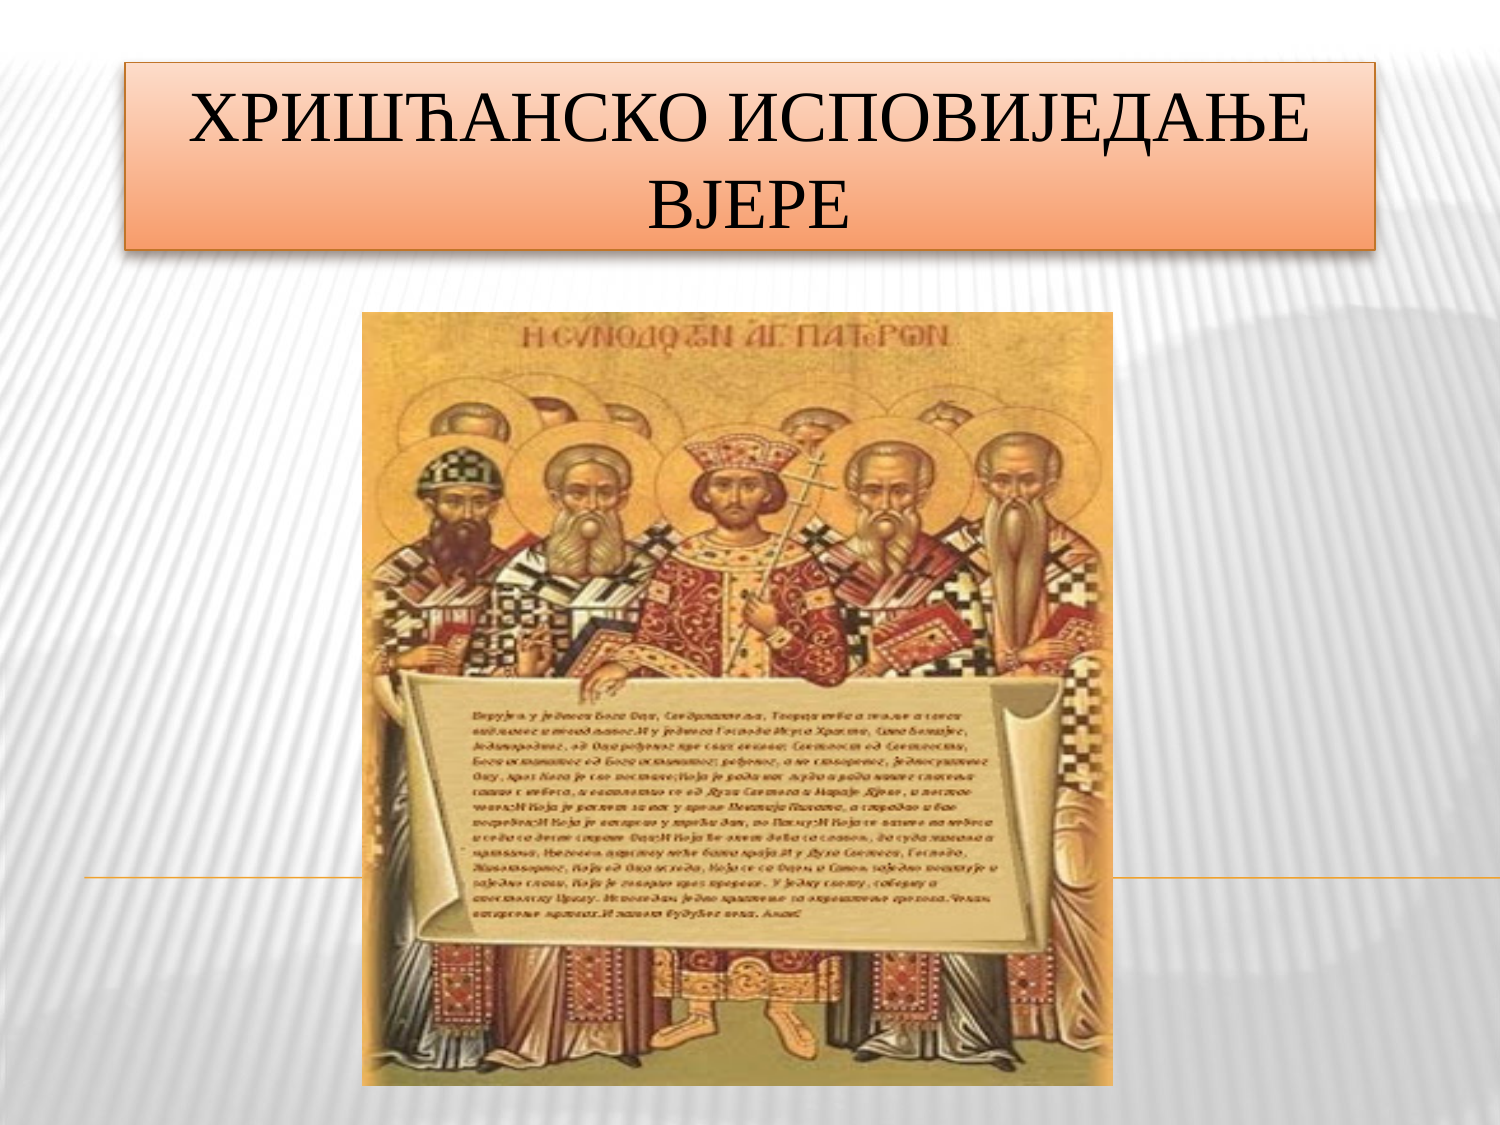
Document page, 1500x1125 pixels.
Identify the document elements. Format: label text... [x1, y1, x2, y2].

title ХРИШЋАНСКО ИСПОВИЈЕДАЊЕ ВЈЕРЕ [124, 62, 1376, 251]
picture [362, 312, 1113, 1086]
